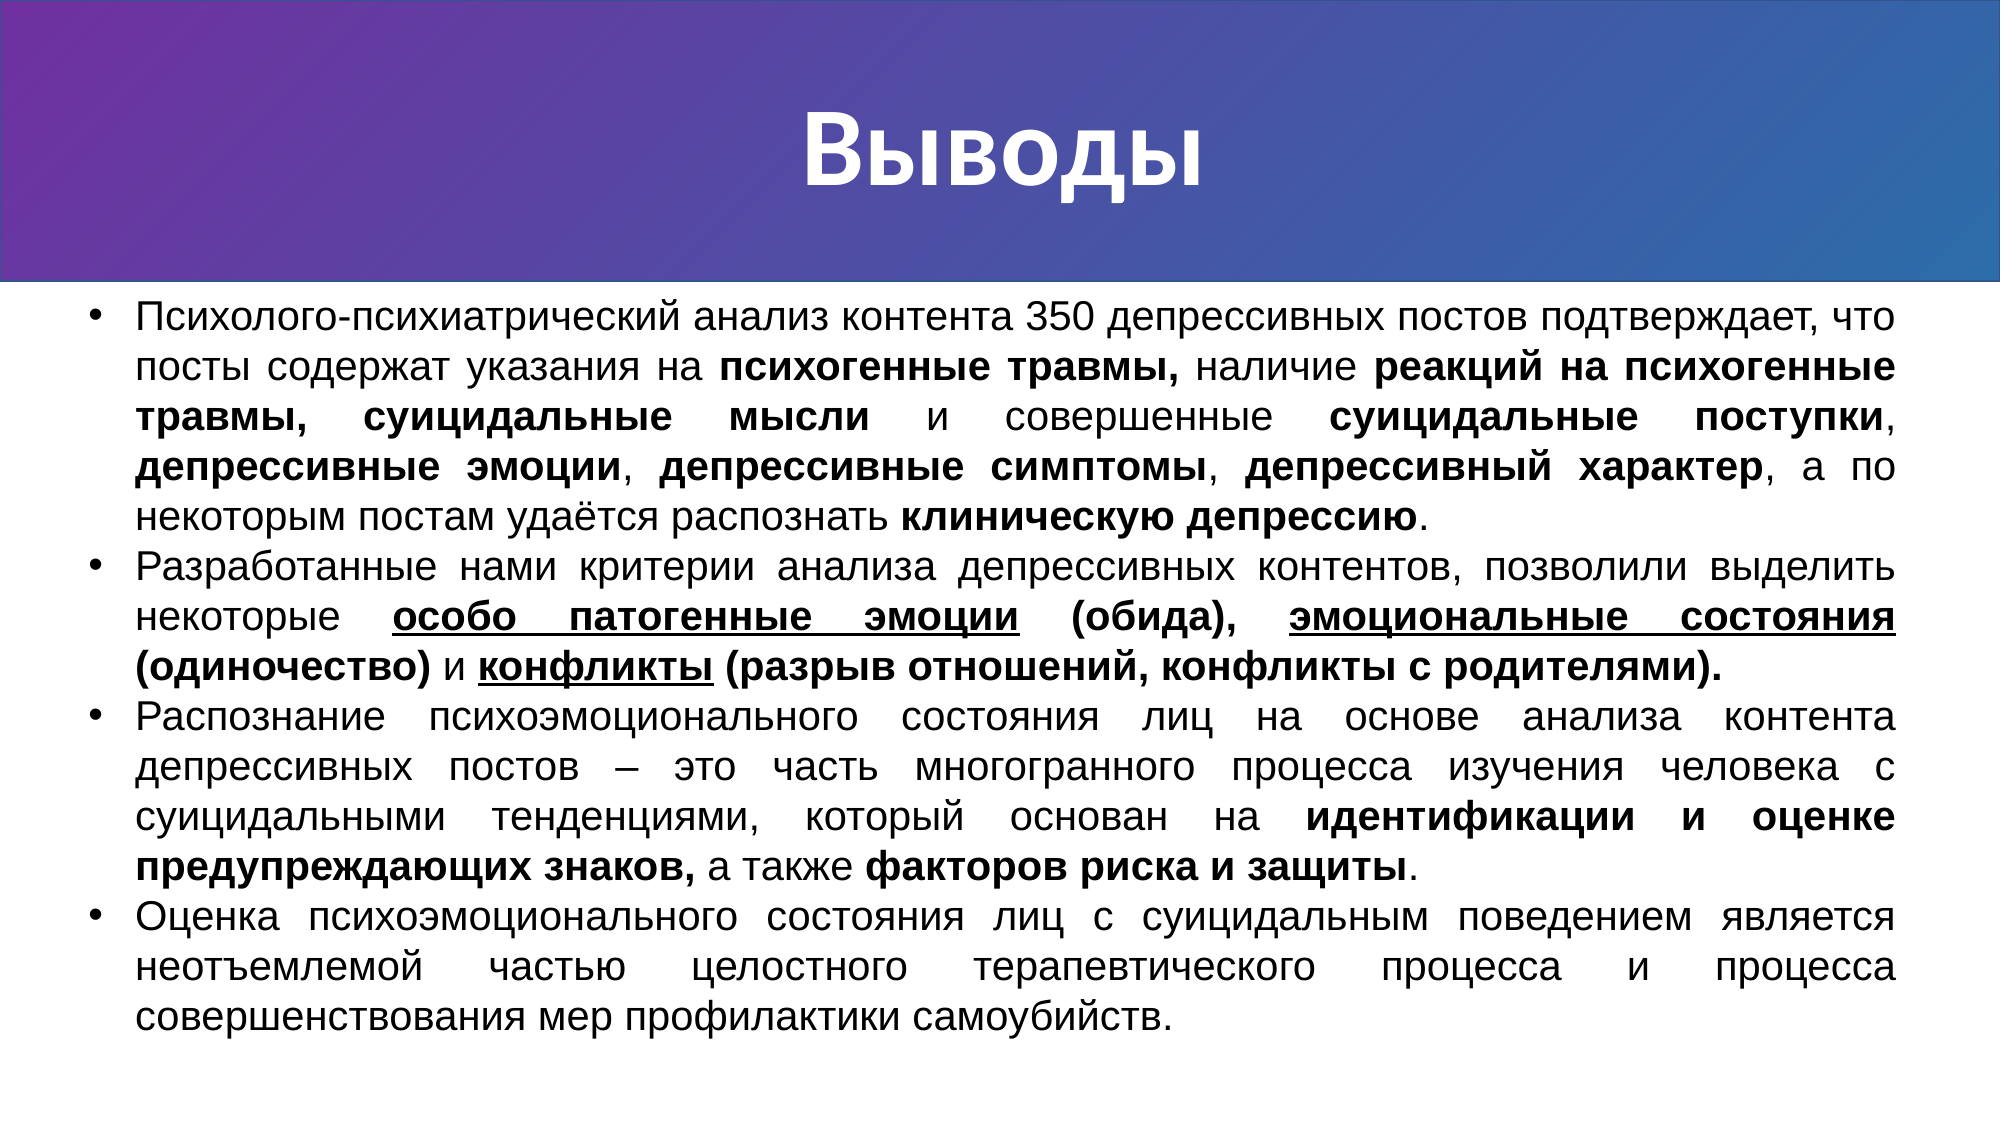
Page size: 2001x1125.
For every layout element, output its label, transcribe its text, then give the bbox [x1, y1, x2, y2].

text_box [0, 0, 2000, 282]
text_box Психолого-психиатрический анализ контента 350 депрессивных постов подтверждает, что посты содержат указания на психогенные травмы, наличие реакций на психогенные травмы, суицидальные мысли и совершенные суицидальные поступки, депрессивные эмоции, депрессивные симптомы, депрессивный характер, а по некоторым постам удаётся распознать клиническую депрессию. Разработанные нами критерии анализа депрессивных контентов, позволили выделить некоторые особо патогенные эмоции (обида), эмоциональные состояния (одиночество) и конфликты (разрыв отношений, конфликты с родителями). Распознание психоэмоционального состояния лиц на основе анализа контента депрессивных постов – это часть многогранного процесса изучения человека с суицидальными тенденциями, который основан на идентификации и оценке предупреждающих знаков, а также факторов риска и защиты. Оценка психоэмоционального состояния лиц с суицидальным поведением является неотъемлемой частью целостного терапевтического процесса и процесса совершенствования мер профилактики самоубийств. [73, 281, 1912, 1087]
